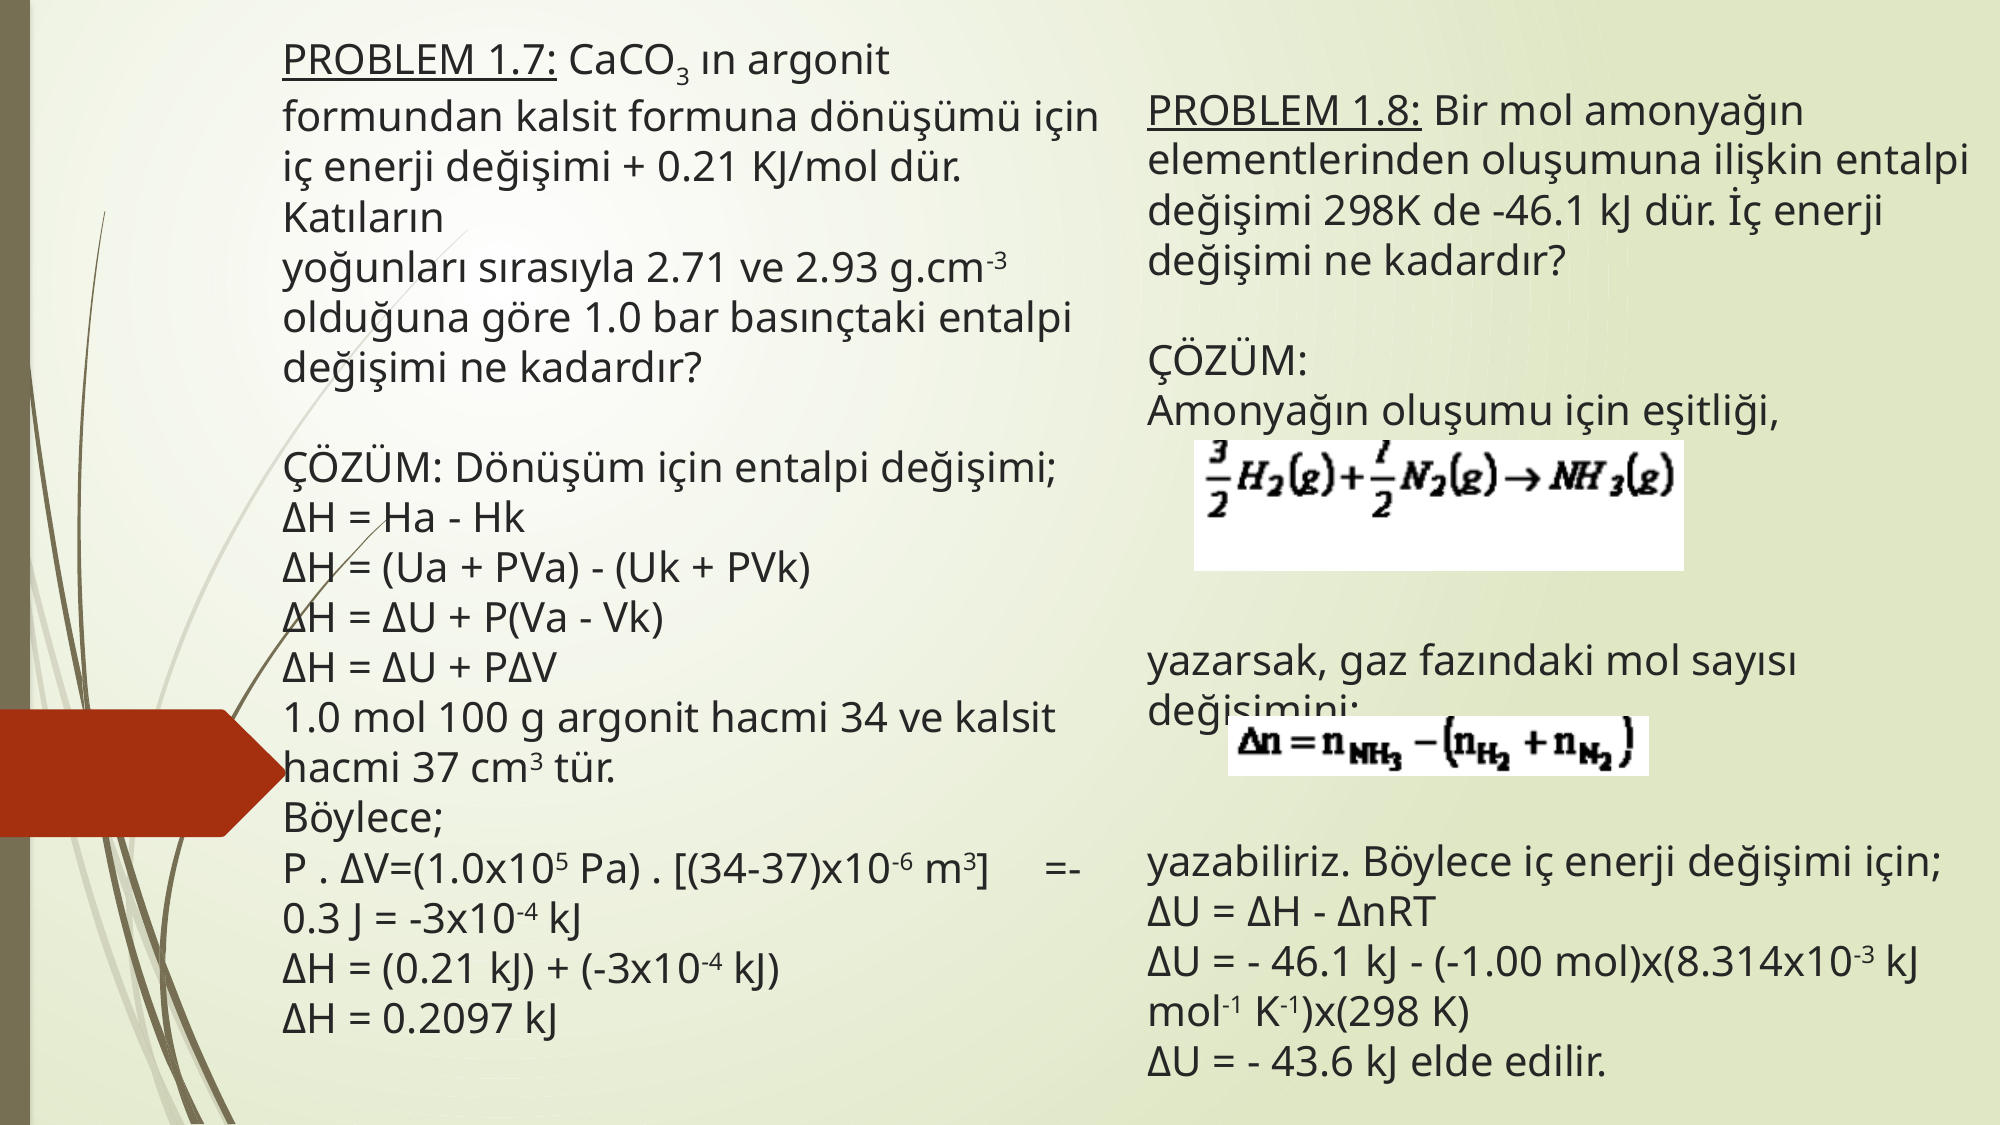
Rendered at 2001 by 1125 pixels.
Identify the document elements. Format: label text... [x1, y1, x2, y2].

title PROBLEM 1.7: CaCO3 ın argonit formundan kalsit formuna dönüşümü için iç enerji değişimi + 0.21 KJ/mol dür. Katıların yoğunları sırasıyla 2.71 ve 2.93 g.cm-3 olduğuna göre 1.0 bar basınçtaki entalpi değişimi ne kadardır? ÇÖZÜM: Dönüşüm için entalpi değişimi; ΔH = Ha - Hk ΔH = (Ua + PVa) - (Uk + PVk) ΔH = ΔU + P(Va - Vk) ΔH = ΔU + PΔV 1.0 mol 100 g argonit hacmi 34 ve kalsit hacmi 37 cm3 tür. Böylece; P . ΔV=(1.0x105 Pa) . [(34-37)x10-6 m3] =-0.3 J = -3x10-4 kJ ΔH = (0.21 kJ) + (-3x10-4 kJ) ΔH = 0.2097 kJ PROBLEM 1.8: Bir mol amonyağın elementlerinden oluşumuna ilişkin entalpi değişimi 298K de -46.1 kJ dür. İç enerji değişimi ne kadardır? ÇÖZÜM: Amonyağın oluşumu için eşitliği, yazarsak, gaz fazındaki mol sayısı değişimini; yazabiliriz. Böylece iç enerji değişimi için; ΔU = ΔH - ΔnRT ΔU = - 46.1 kJ - (-1.00 mol)x(8.314x10-3 kJ mol-1 K-1)x(298 K) ΔU = - 43.6 kJ elde edilir. [238, 20, 1998, 1100]
picture [1193, 440, 1684, 571]
picture [1228, 716, 1650, 777]
